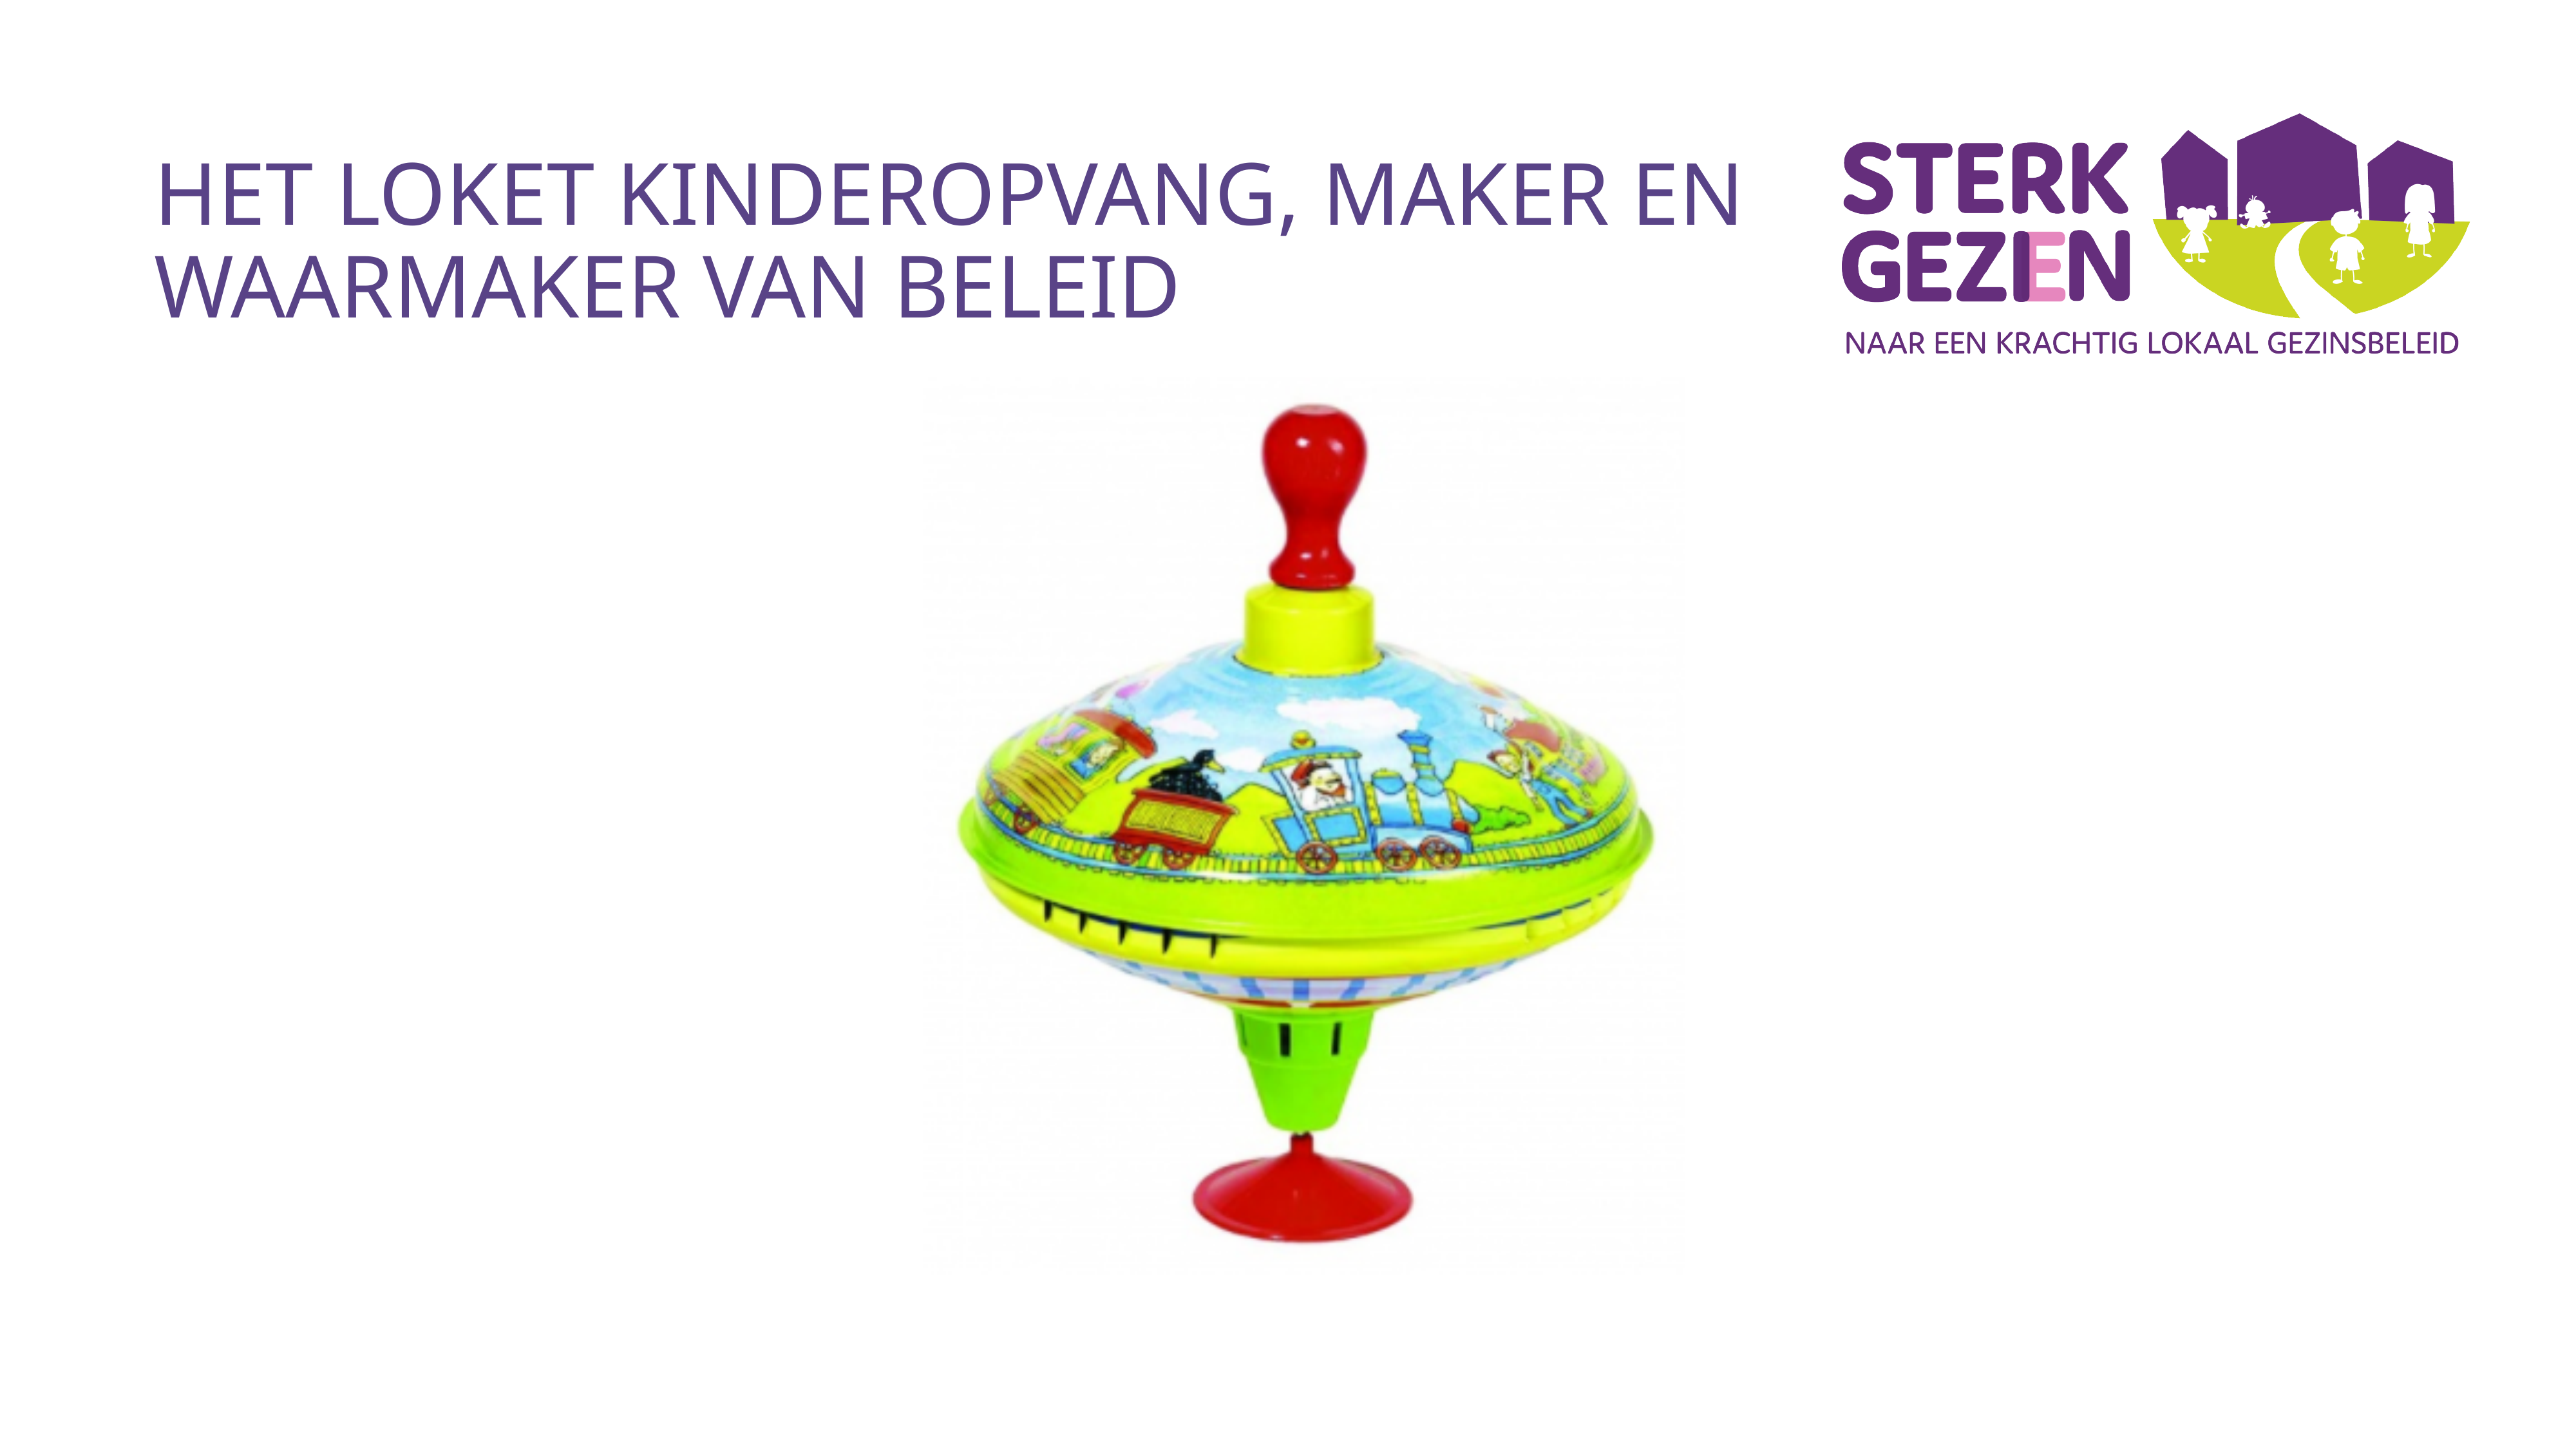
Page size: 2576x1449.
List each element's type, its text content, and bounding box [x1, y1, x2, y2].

picture [1757, 44, 2576, 439]
title Het loket kinderopvang, MAKER en WAARMAKER van Beleid [144, 146, 1757, 363]
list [890, 372, 1708, 1311]
